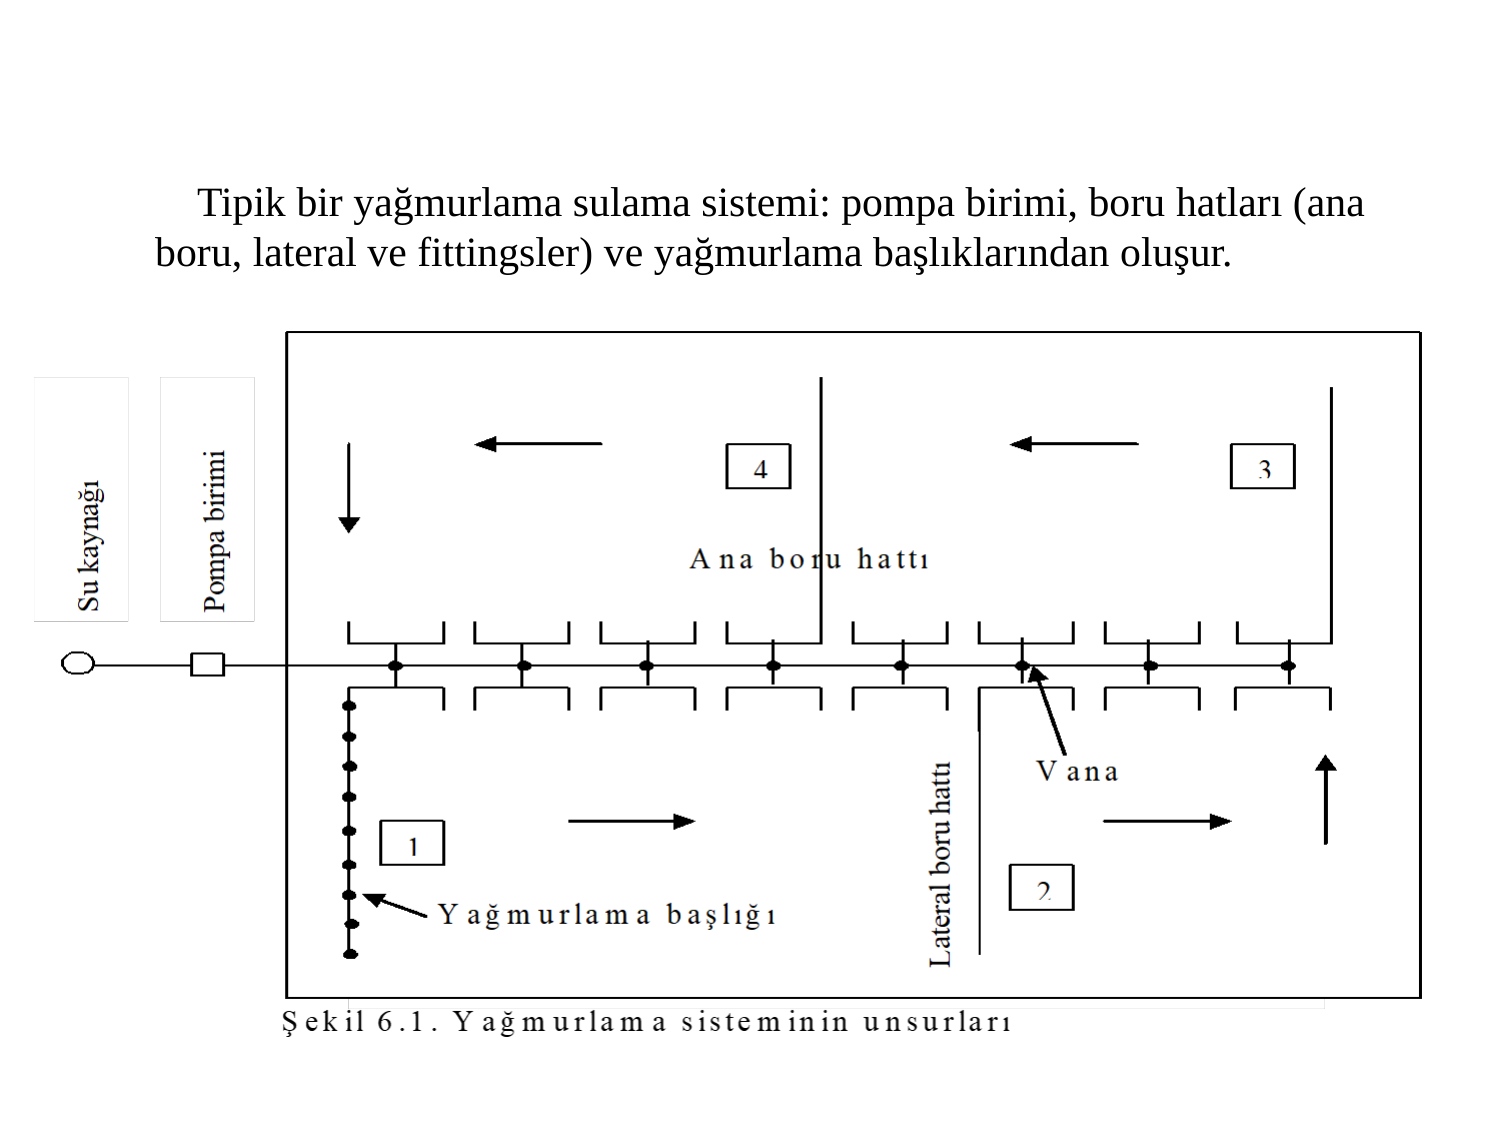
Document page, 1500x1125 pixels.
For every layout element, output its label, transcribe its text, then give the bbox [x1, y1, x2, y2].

text_box Tipik bir yağmurlama sulama sistemi: pompa birimi, boru hatları (ana boru, lateral ve fittingsler) ve yağmurlama başlıklarından oluşur. [140, 167, 1406, 283]
picture [0, 306, 1451, 1046]
